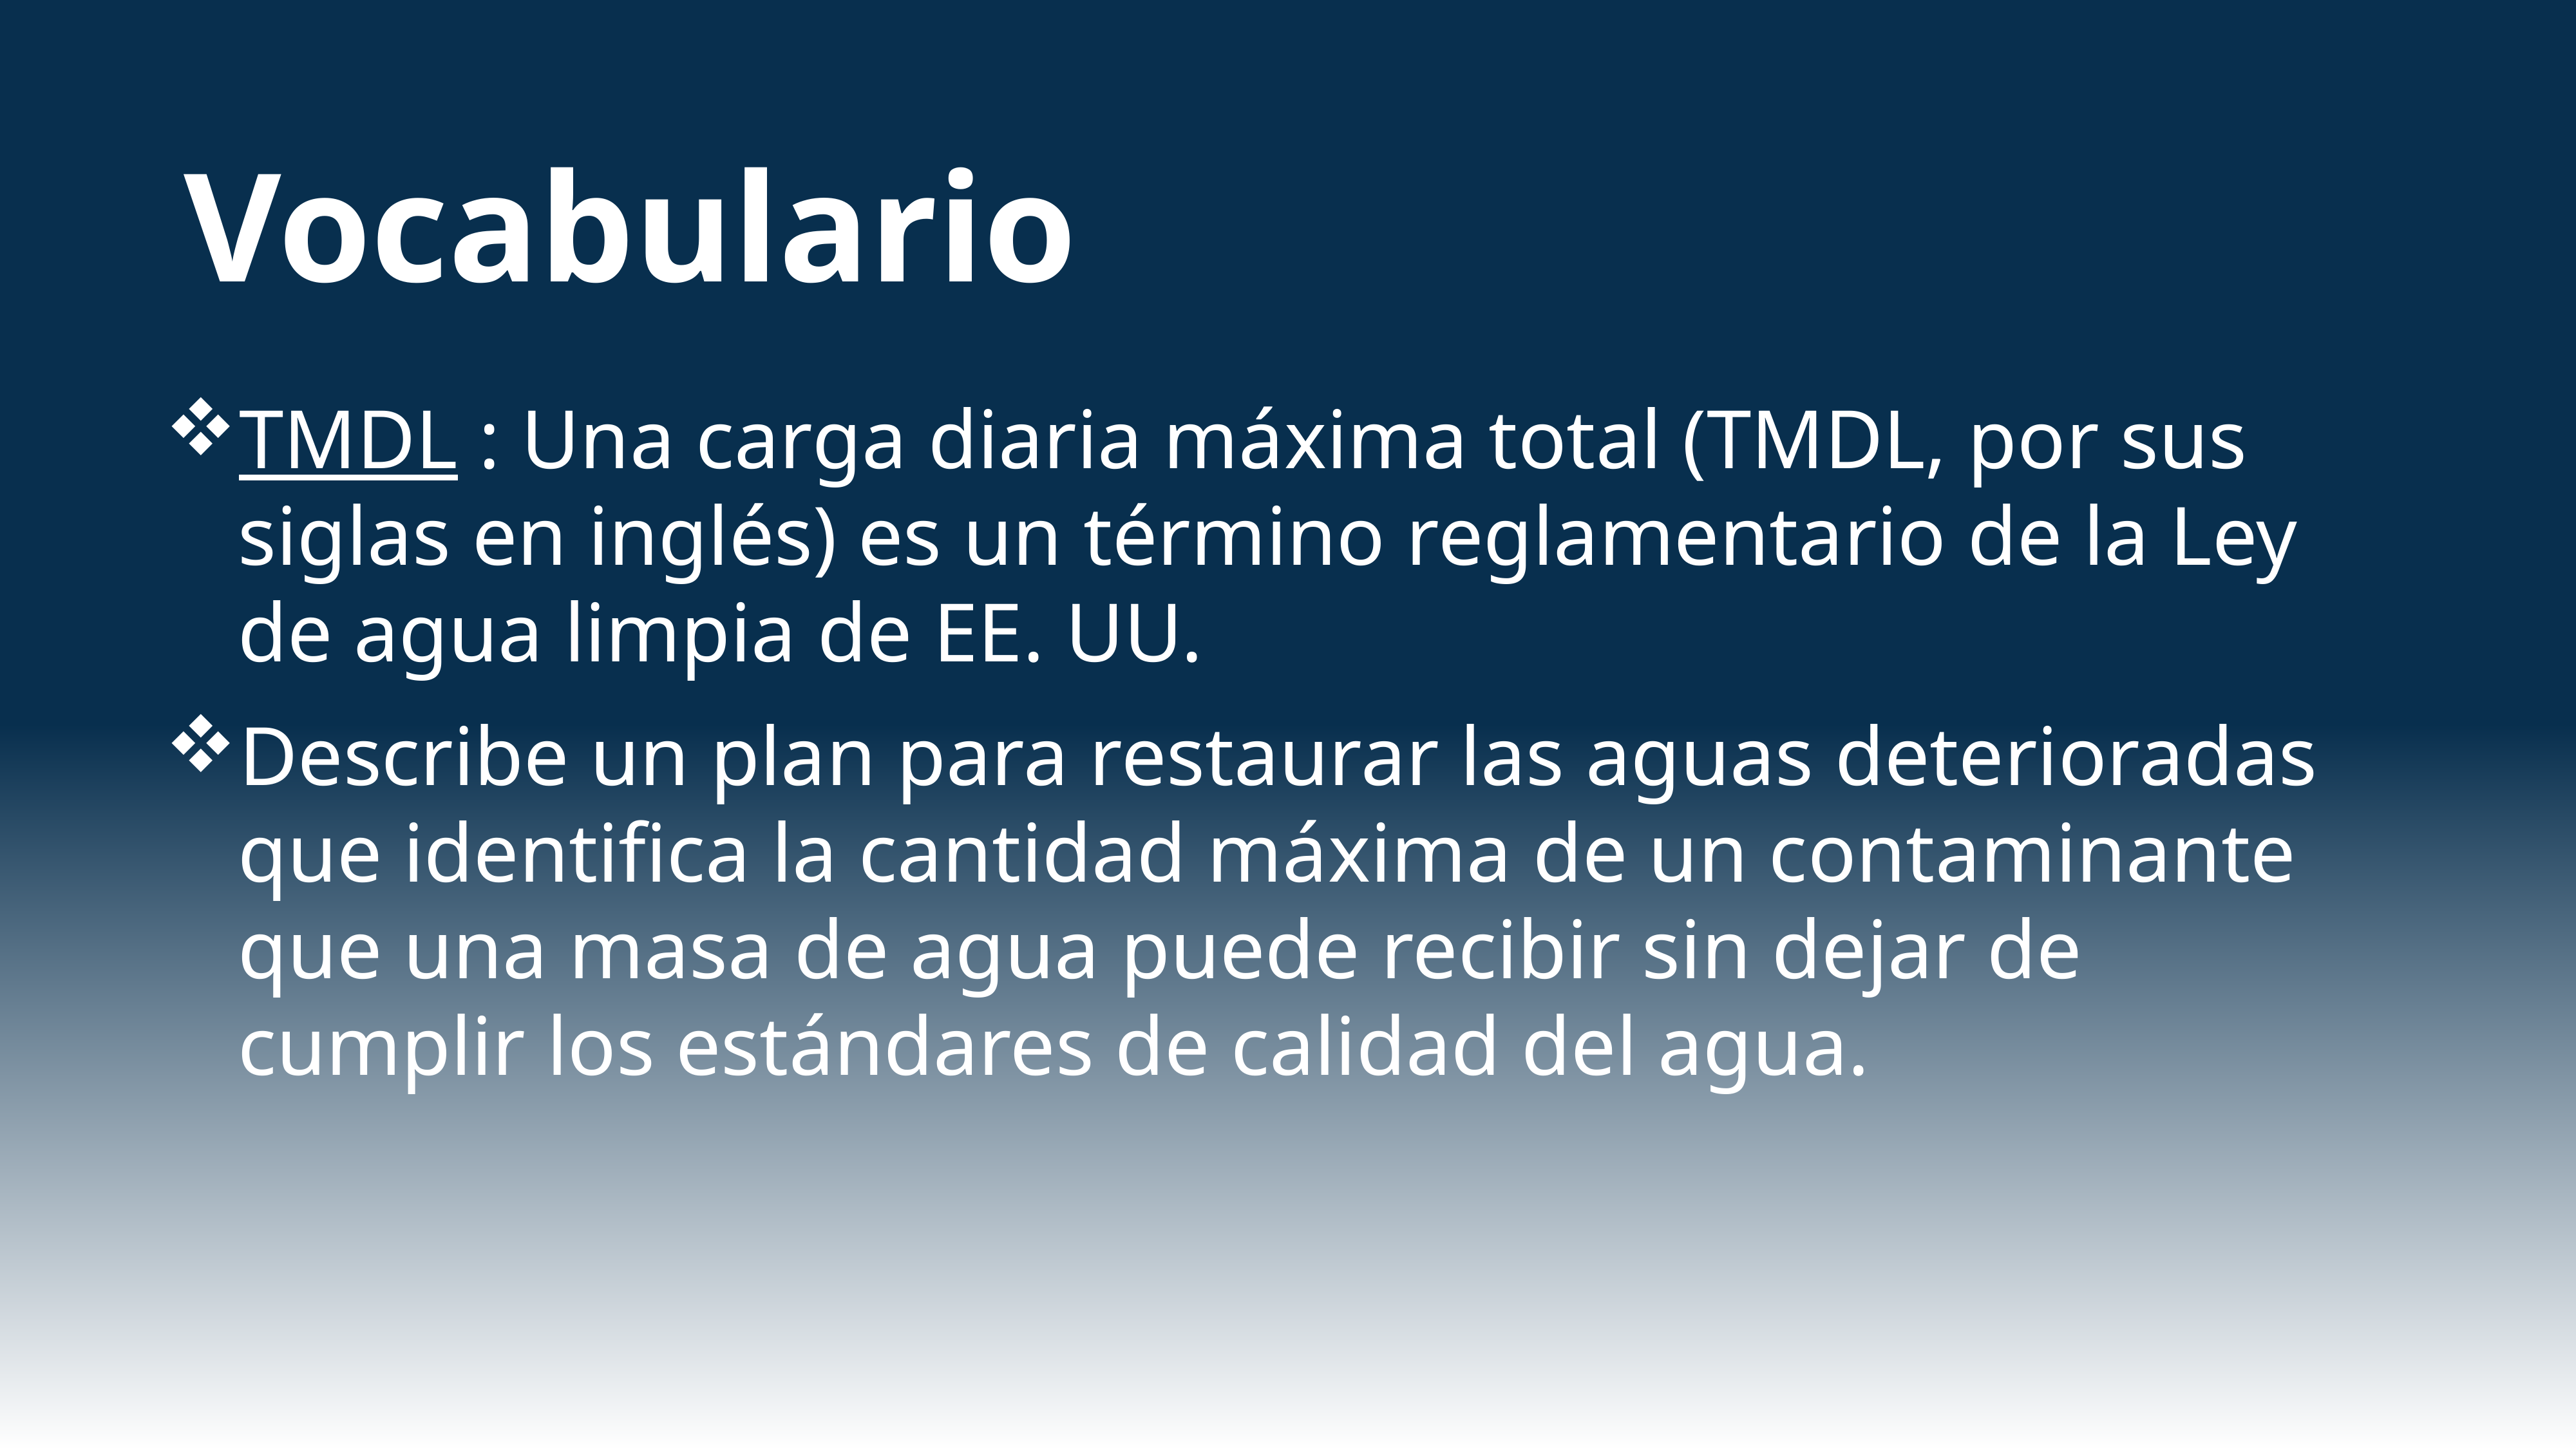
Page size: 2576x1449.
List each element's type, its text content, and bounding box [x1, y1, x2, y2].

list TMDL : Una carga diaria máxima total (TMDL, por sus siglas en inglés) es un término reglamentario de la Ley de agua limpia de EE. UU. Describe un plan para restaurar las aguas deterioradas que identifica la cantidad máxima de un contaminante que una masa de agua puede recibir sin dejar de cumplir los estándares de calidad del agua. [160, 320, 2380, 1159]
title Vocabulario [178, 100, 2398, 343]
